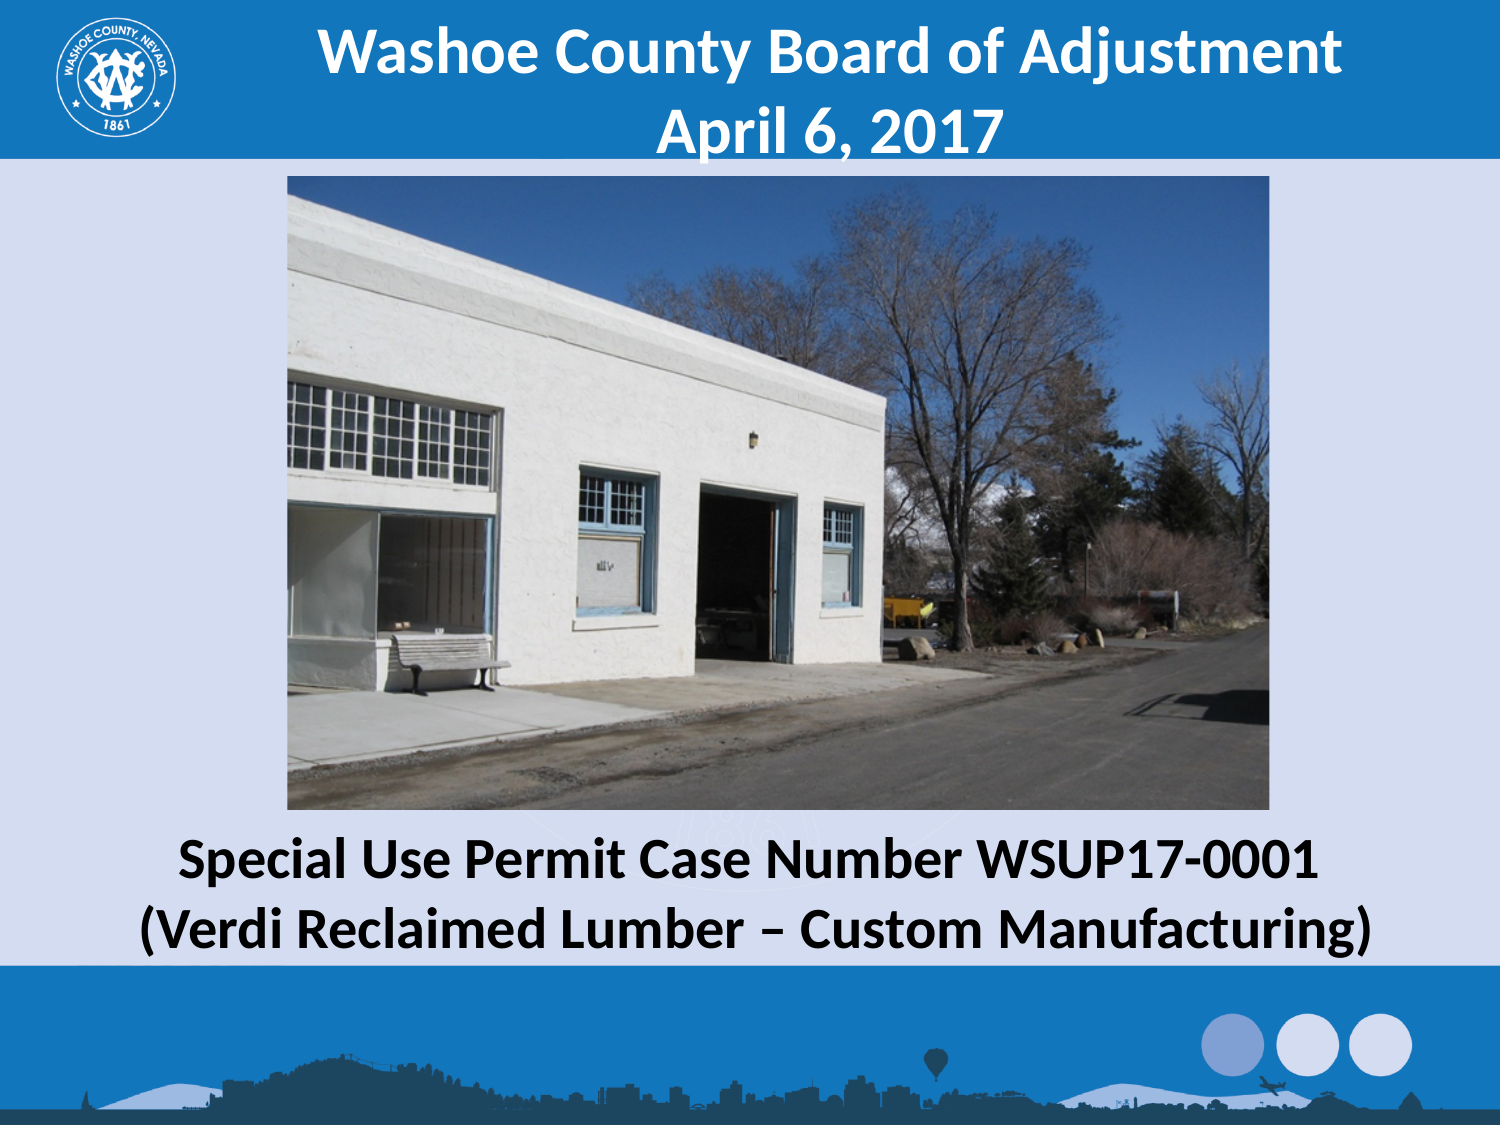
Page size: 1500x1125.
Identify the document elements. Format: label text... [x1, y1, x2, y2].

text_box Washoe County Board of Adjustment April 6, 2017 [180, 0, 1481, 175]
text_box Special Use Permit Case Number WSUP17-0001 (Verdi Reclaimed Lumber – Custom Manufacturing) [56, 812, 1457, 968]
picture [0, 0, 1500, 1125]
